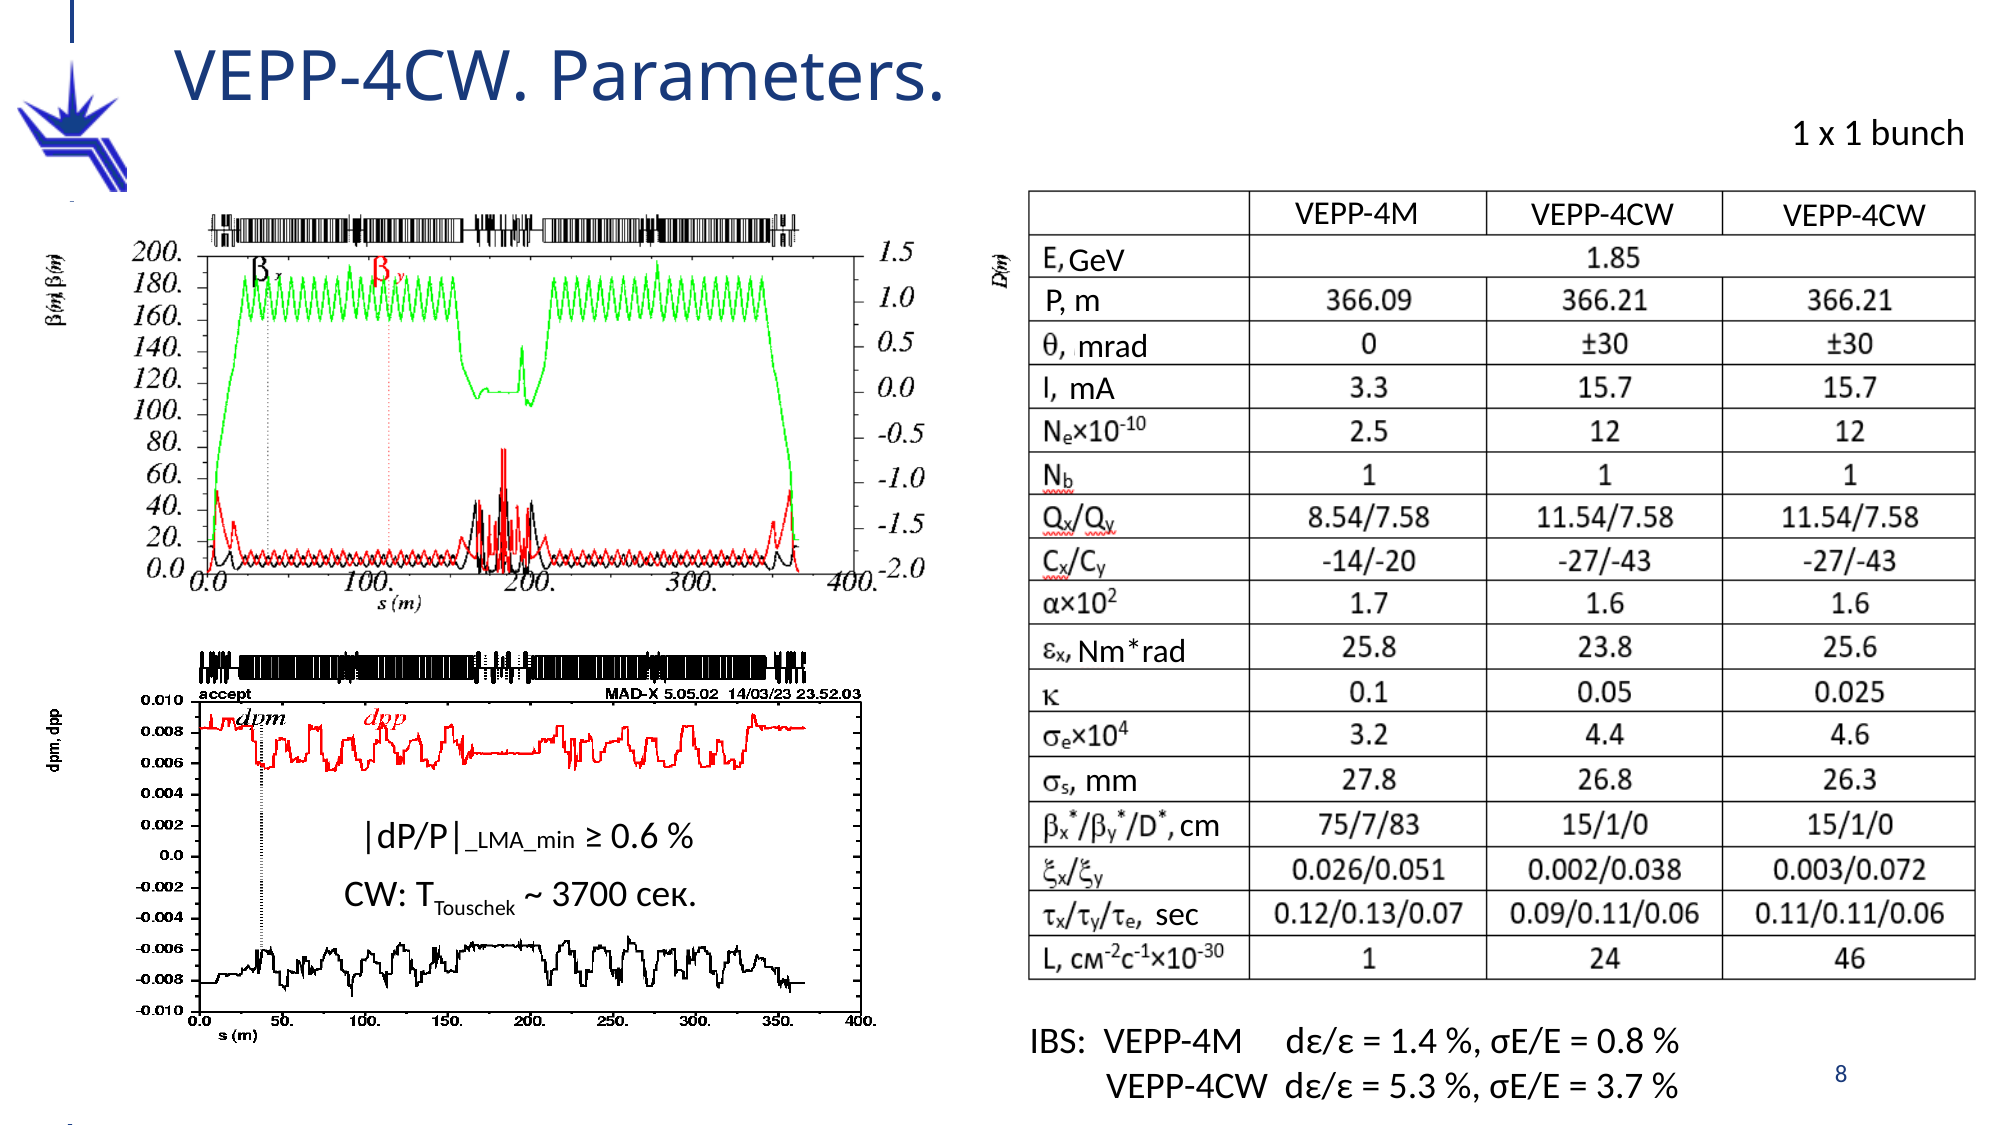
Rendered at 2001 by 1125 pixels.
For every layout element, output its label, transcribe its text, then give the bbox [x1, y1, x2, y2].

title VEPP-4CW. Parameters. [159, 32, 1885, 124]
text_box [1022, 183, 1983, 990]
text_box [39, 245, 99, 1124]
text_box 1 x 1 bunch [1564, 100, 1981, 161]
slide_number 8 [1412, 1042, 1863, 1103]
picture [40, 202, 1015, 618]
text_box IBS: VEPP-4M dε/ε = 1.4 %, σE/E = 0.8 % VEPP-4CW dε/ε = 5.3 %, σE/E = 3.7 % [1014, 1008, 1981, 1114]
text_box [40, 646, 886, 1049]
picture [17, 59, 127, 192]
